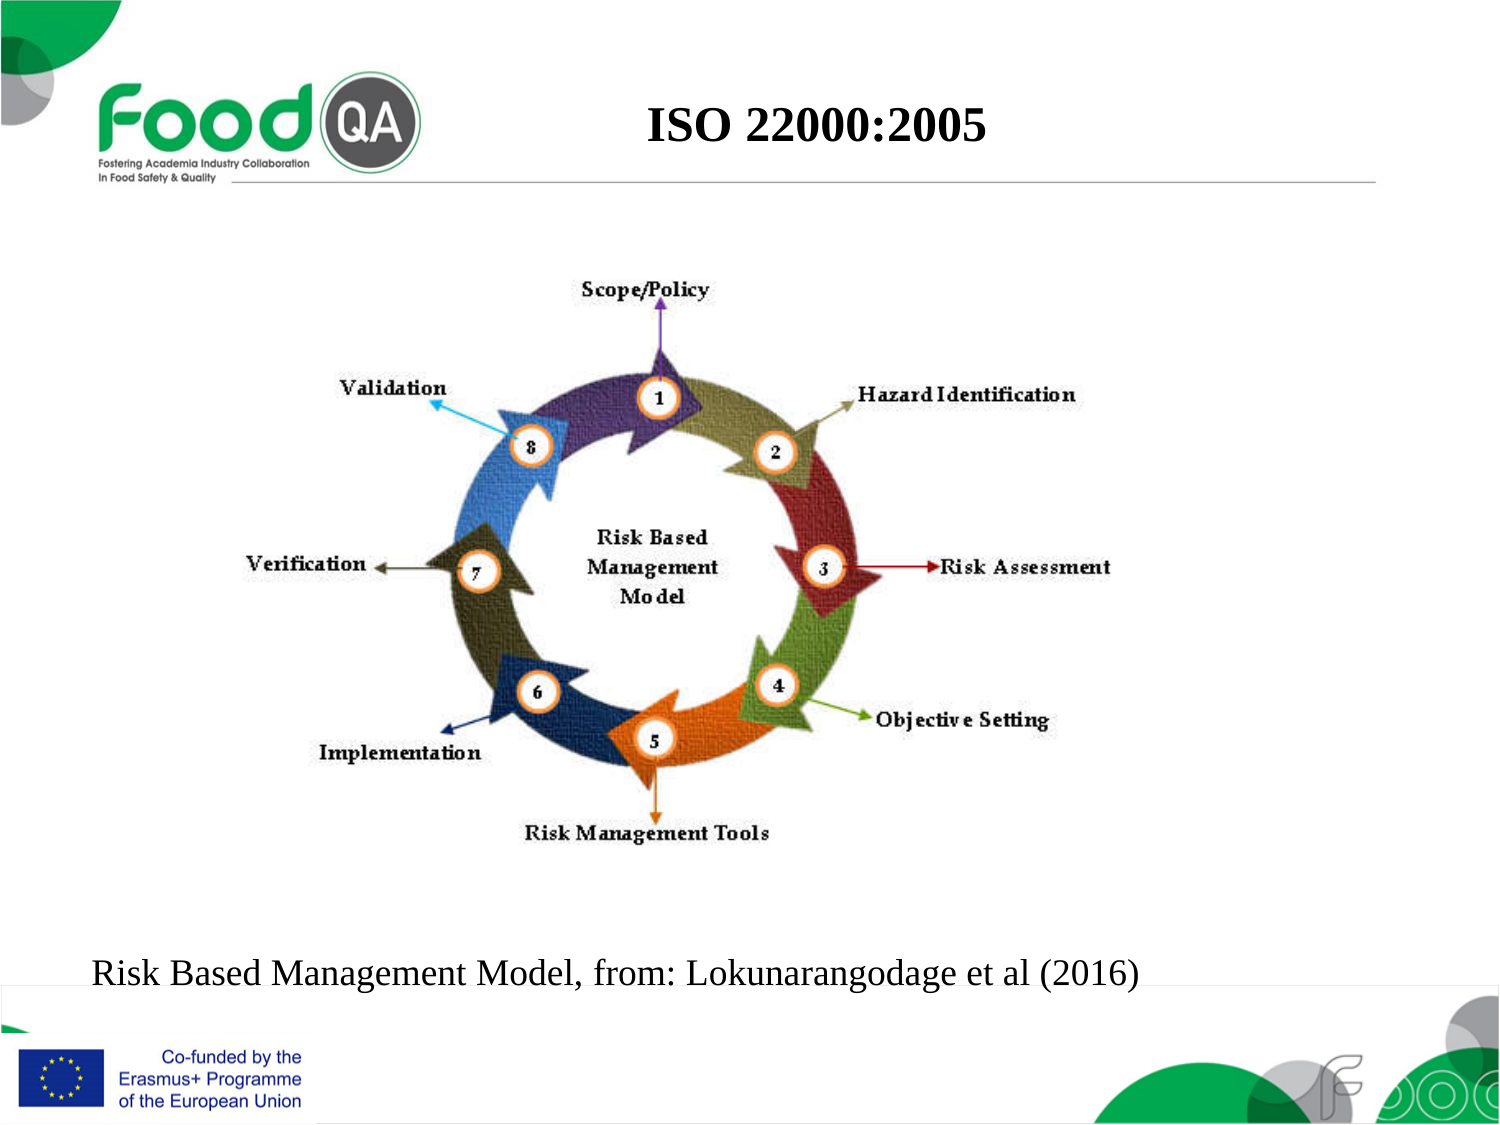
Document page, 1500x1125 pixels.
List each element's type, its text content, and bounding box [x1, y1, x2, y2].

picture [0, 984, 1500, 1125]
text_box ISO 22000:2005 [631, 83, 1317, 159]
text_box Risk Based Management Model, from: Lokunarangodage et al (2016) [76, 940, 1412, 1001]
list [229, 266, 1135, 860]
picture [0, 0, 1498, 190]
